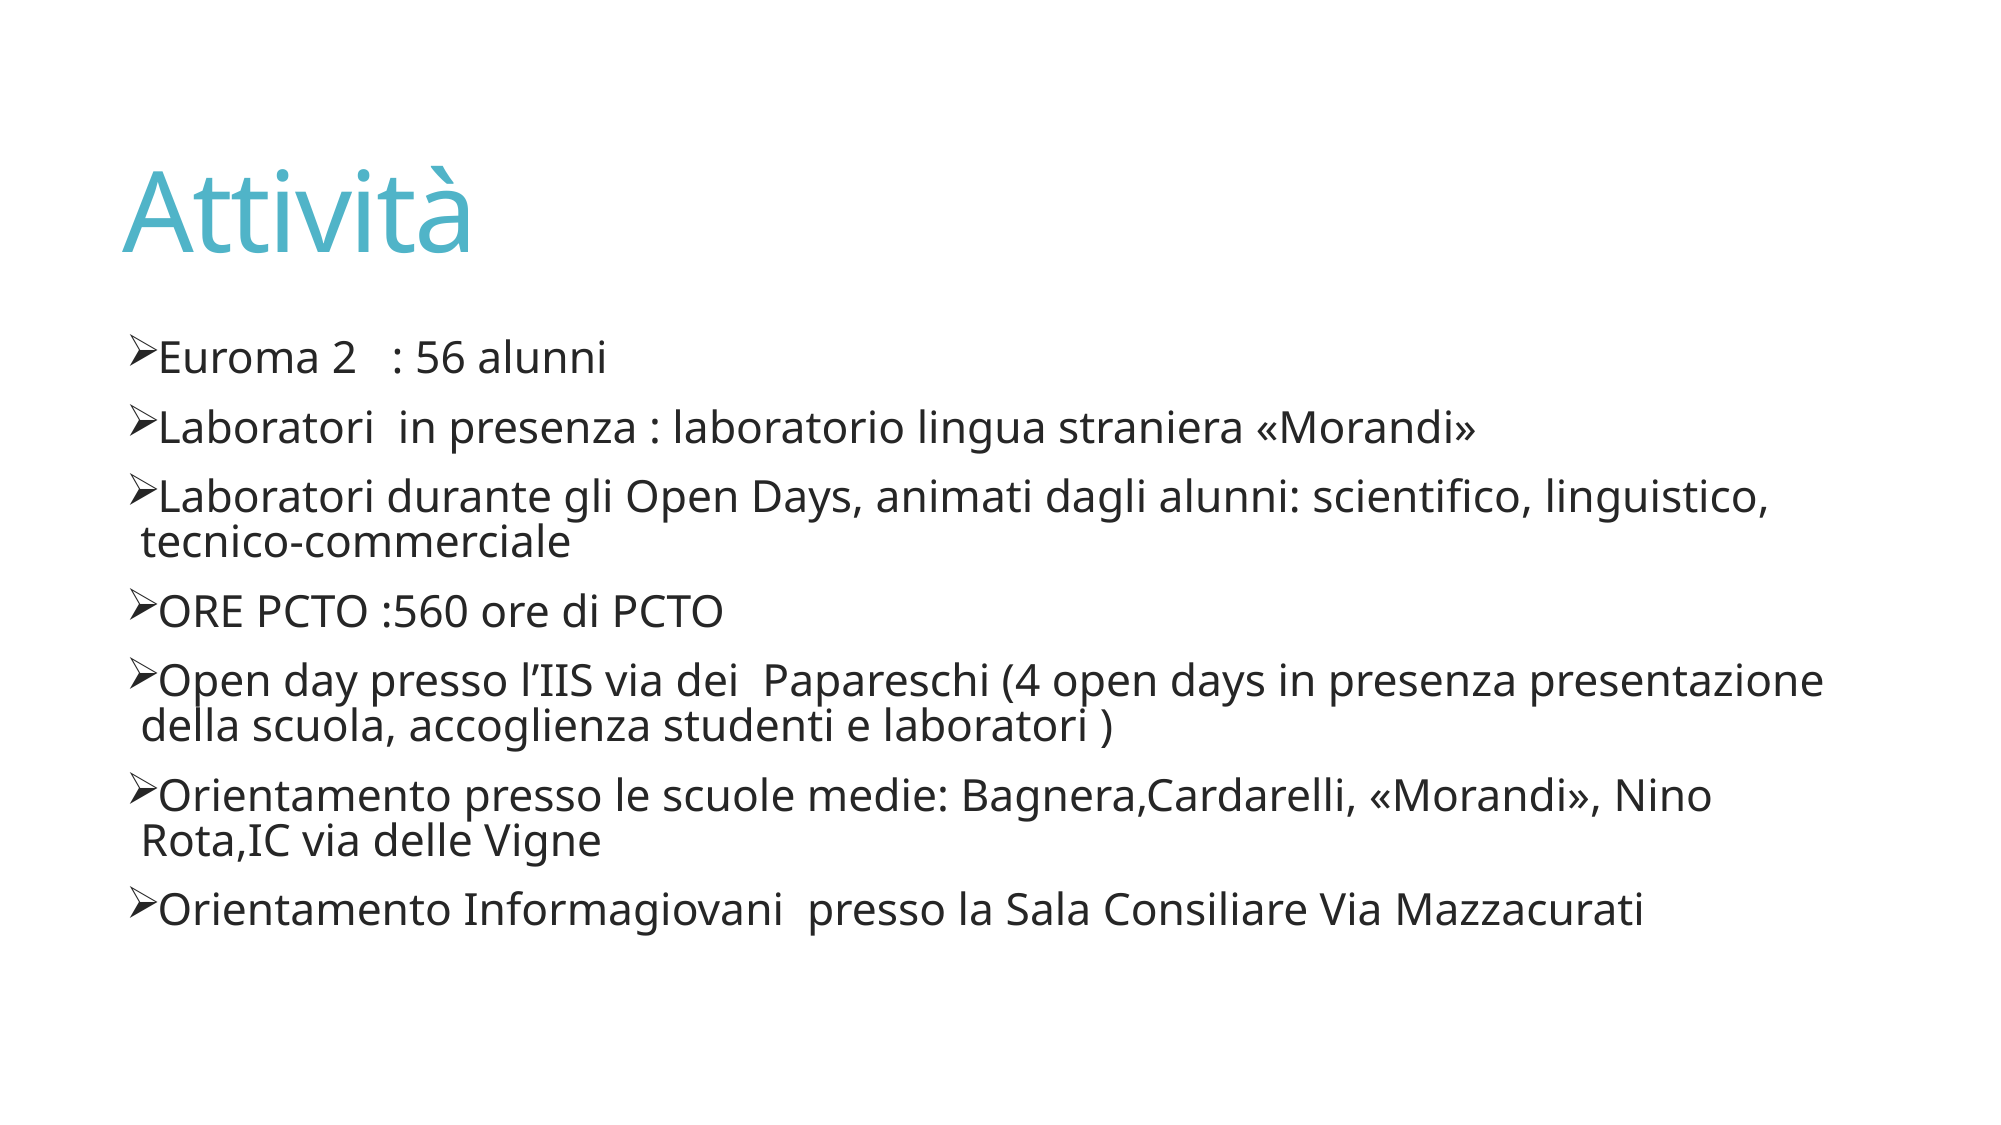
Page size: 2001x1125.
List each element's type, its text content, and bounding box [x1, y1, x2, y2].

title Attività [107, 81, 1875, 354]
list Euroma 2 : 56 alunni Laboratori in presenza : laboratorio lingua straniera «Morandi» Laboratori durante gli Open Days, animati dagli alunni: scientifico, linguistico, tecnico-commerciale ORE PCTO :560 ore di PCTO Open day presso l’IIS via dei Papareschi (4 open days in presenza presentazione della scuola, accoglienza studenti e laboratori ) Orientamento presso le scuole medie: Bagnera,Cardarelli, «Morandi», Nino Rota,IC via delle Vigne Orientamento Informagiovani presso la Sala Consiliare Via Mazzacurati [111, 329, 1876, 948]
